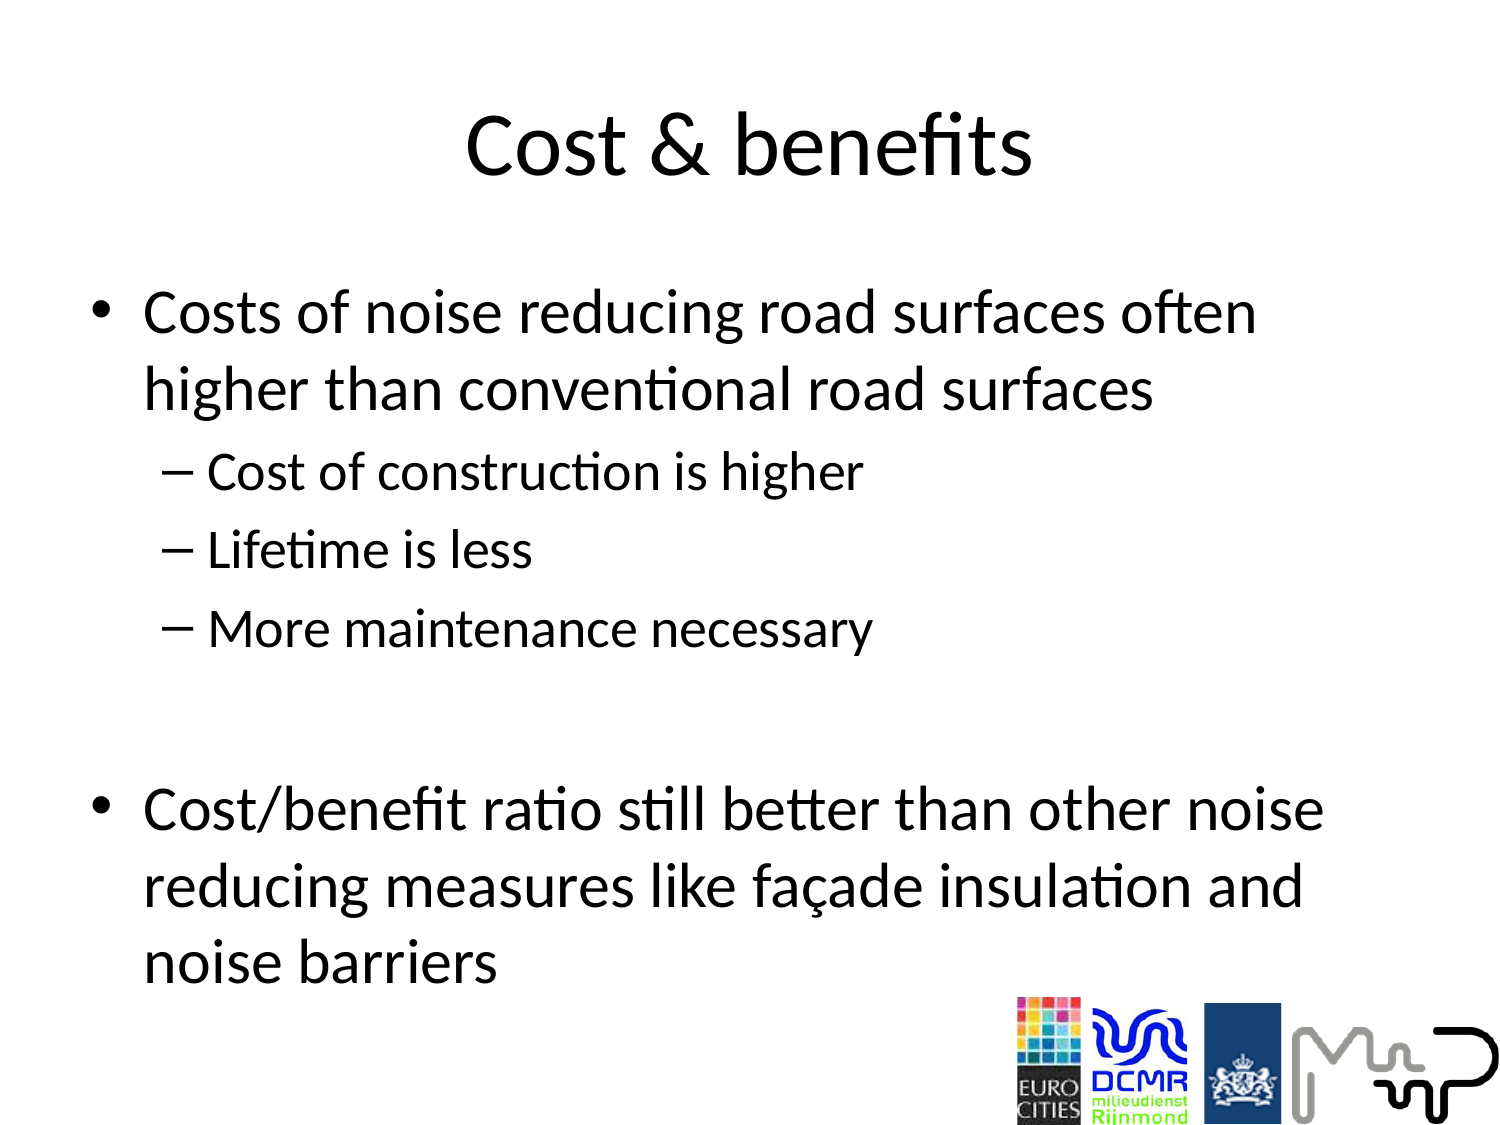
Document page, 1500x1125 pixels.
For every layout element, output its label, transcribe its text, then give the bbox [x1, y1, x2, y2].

title Cost & benefits [75, 45, 1425, 233]
list Costs of noise reducing road surfaces often higher than conventional road surfaces Cost of construction is higher Lifetime is less More maintenance necessary Cost/benefit ratio still better than other noise reducing measures like façade insulation and noise barriers [75, 262, 1425, 1005]
picture [1292, 1027, 1499, 1124]
